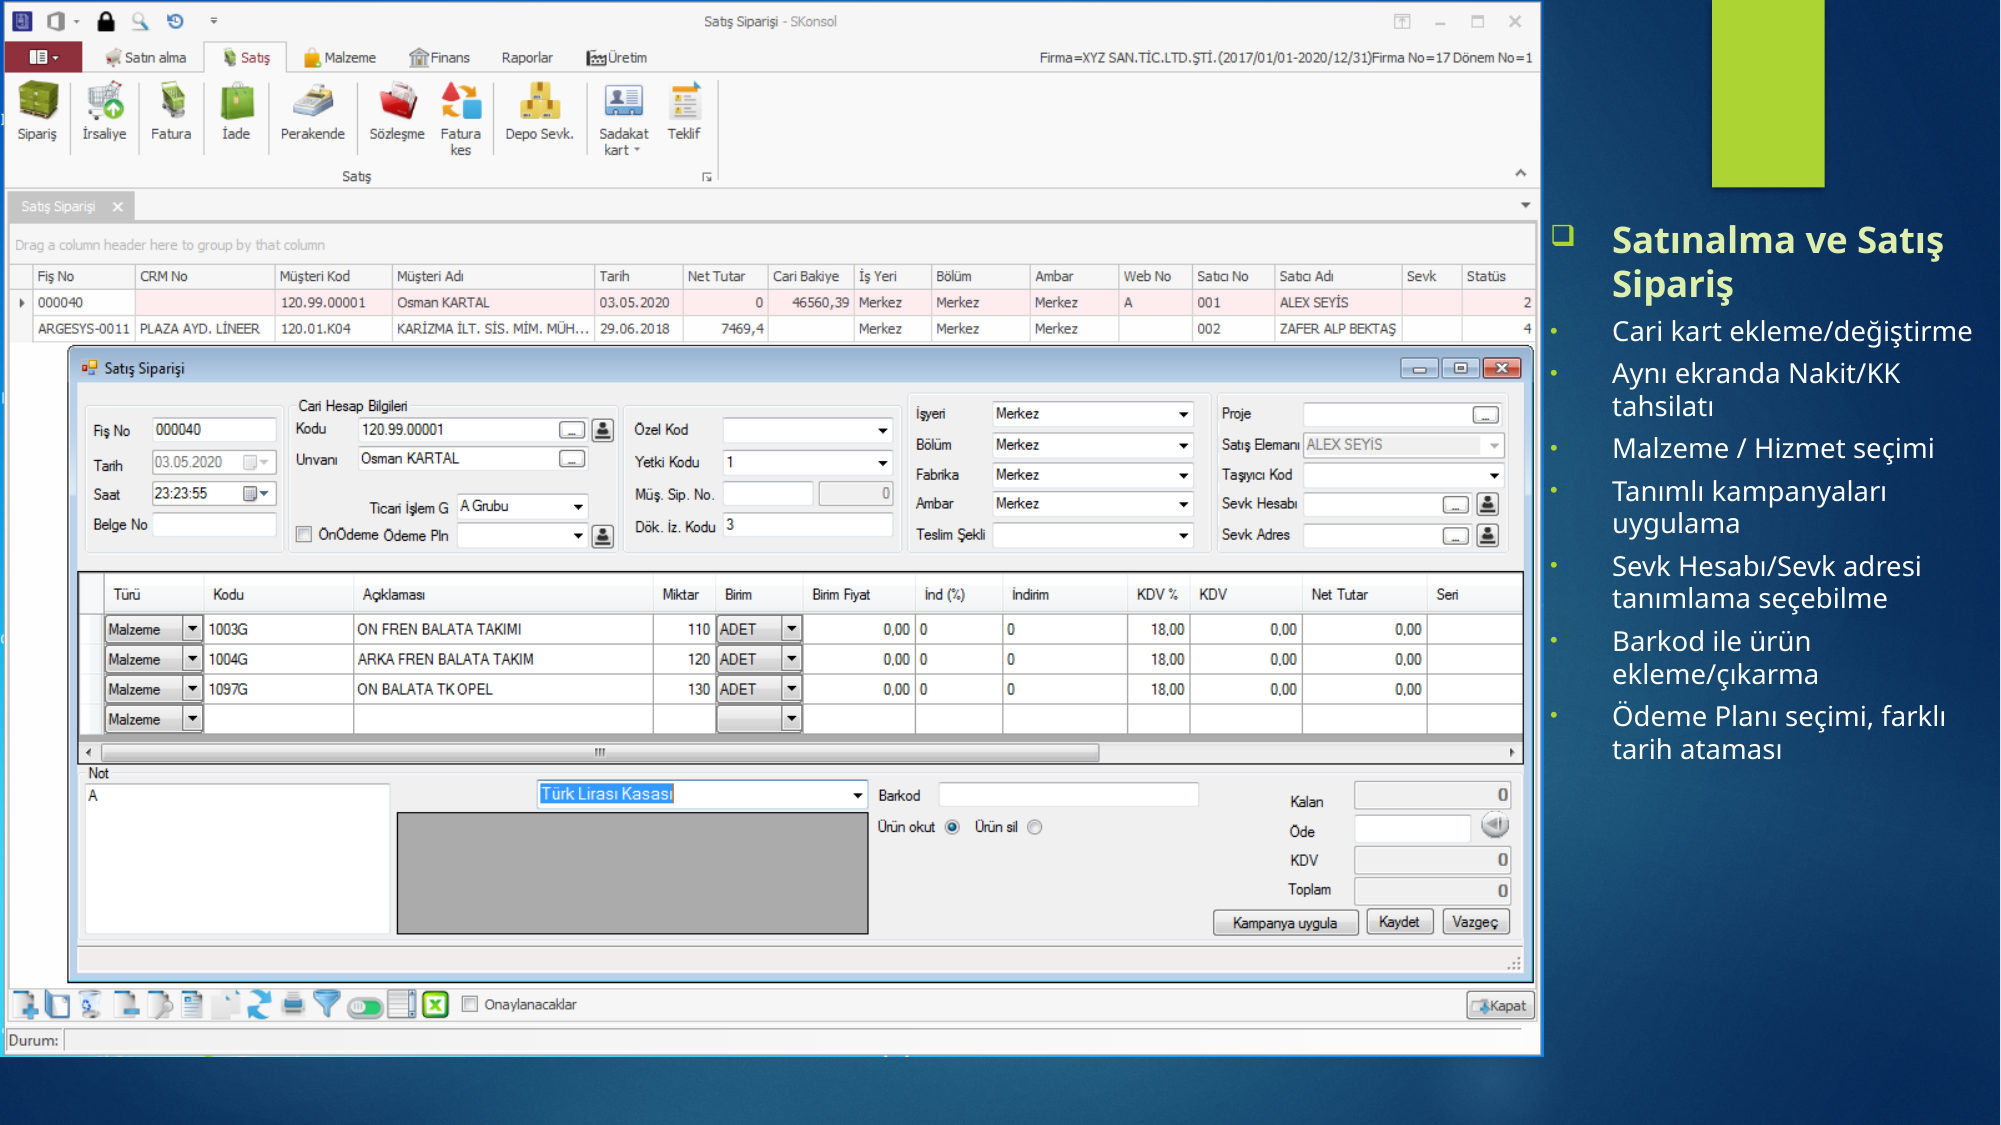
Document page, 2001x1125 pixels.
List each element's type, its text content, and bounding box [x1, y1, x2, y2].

picture [0, 0, 1576, 1125]
list Satınalma ve Satış Sipariş Cari kart ekleme/değiştirme Aynı ekranda Nakit/KK tahsilatı Malzeme / Hizmet seçimi Tanımlı kampanyaları uygulama Sevk Hesabı/Sevk adresi tanımlama seçebilme Barkod ile ürün ekleme/çıkarma Ödeme Planı seçimi, farklı tarih ataması [1548, 209, 1988, 802]
